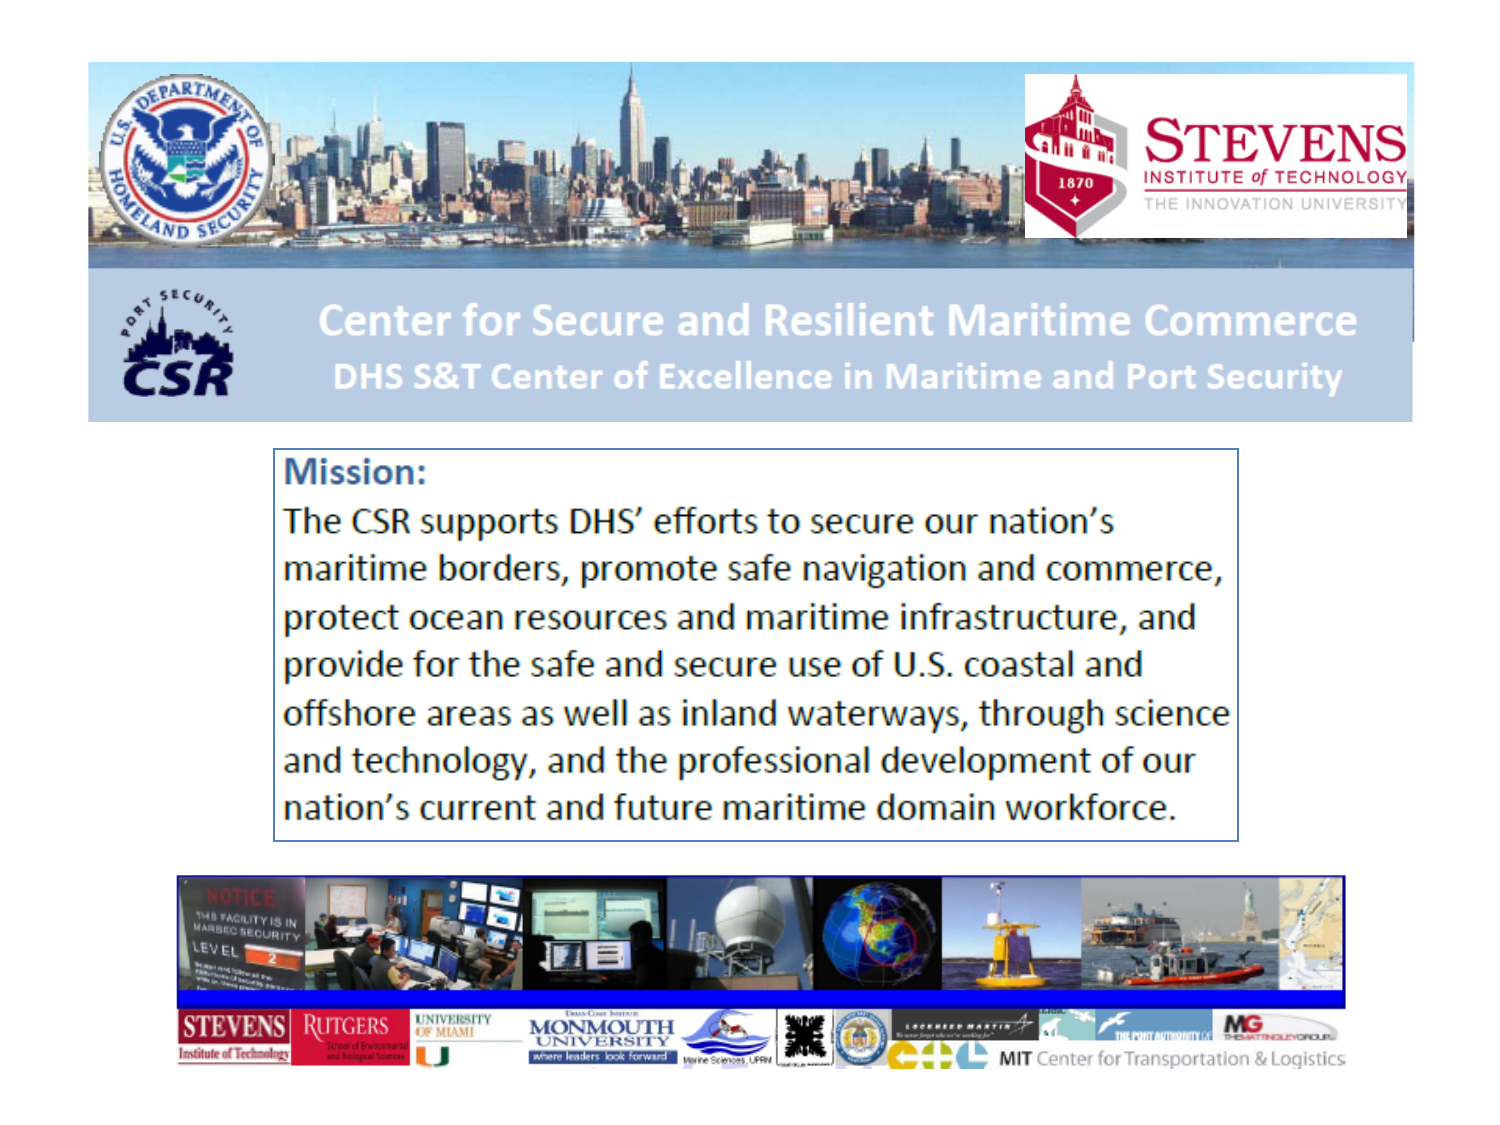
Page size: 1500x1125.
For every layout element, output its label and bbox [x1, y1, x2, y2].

picture [87, 62, 1416, 423]
picture [174, 874, 1349, 1069]
picture [274, 449, 1238, 841]
